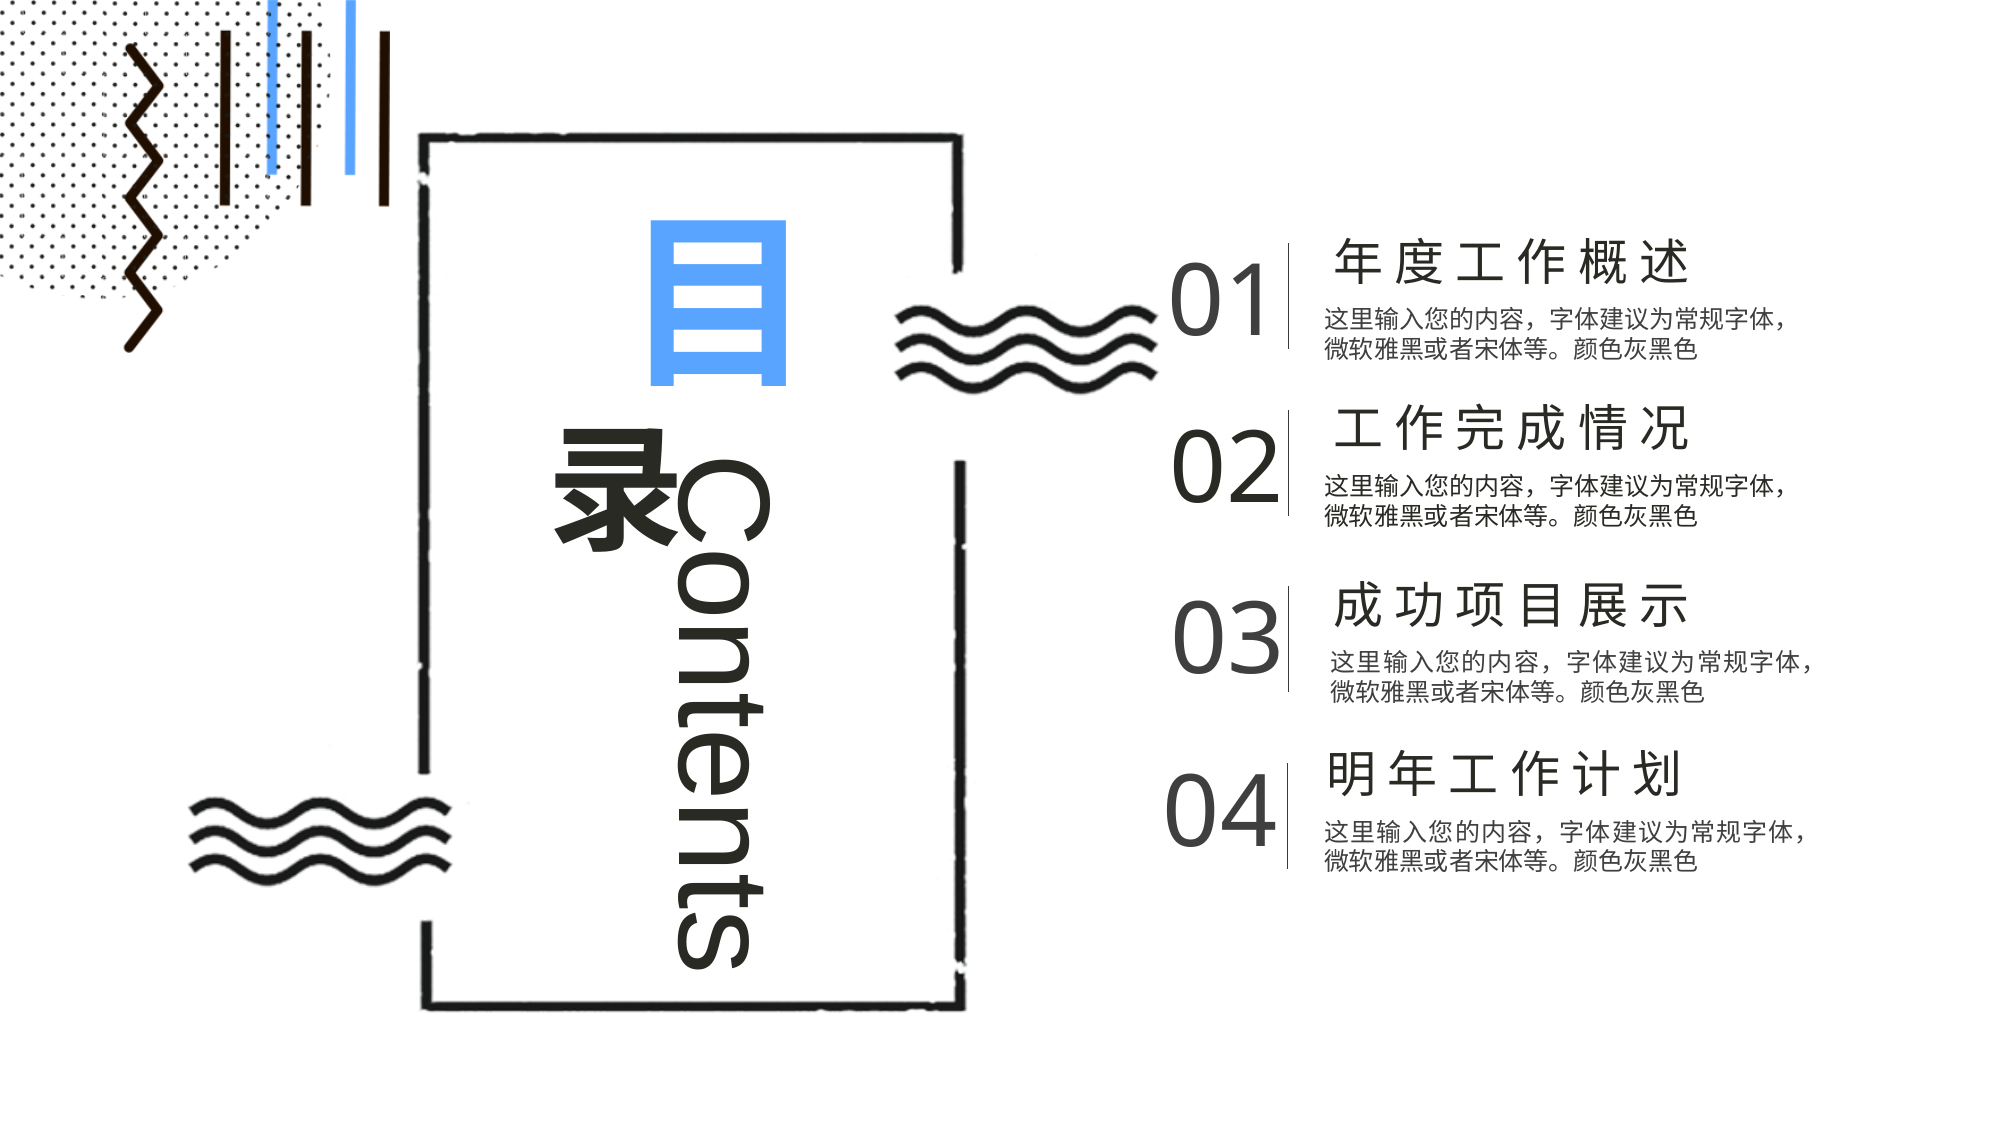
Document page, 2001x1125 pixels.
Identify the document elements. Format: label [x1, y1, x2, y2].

text_box [1152, 223, 1817, 885]
picture [159, 127, 1152, 1017]
text_box [509, 167, 829, 1017]
picture [0, 0, 390, 353]
